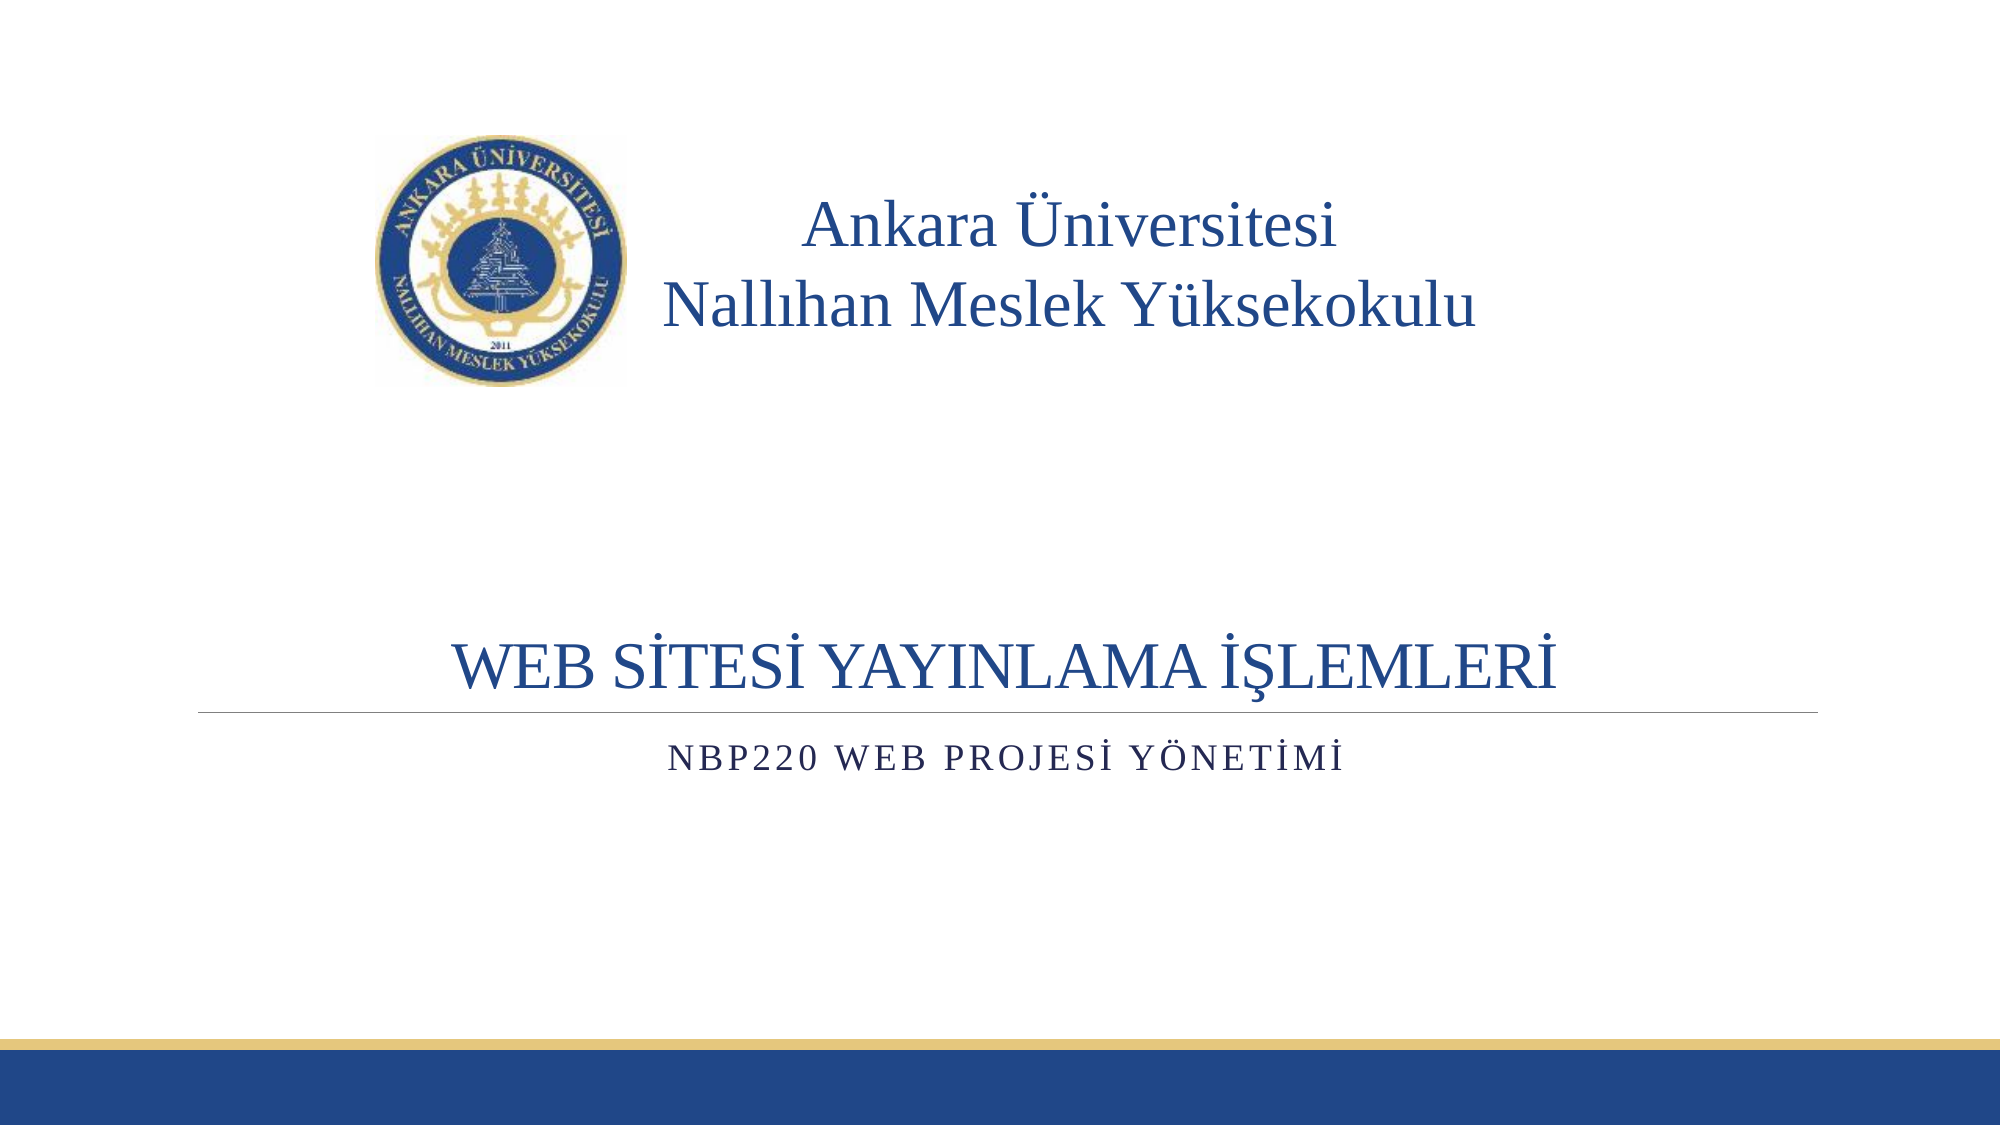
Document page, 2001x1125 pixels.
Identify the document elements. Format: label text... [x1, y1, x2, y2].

subtitle Nbp220 web projesi yönetimi [180, 730, 1831, 919]
title WEB SİTESİ YAYINLAMA İŞLEMLERİ [180, 124, 1830, 710]
